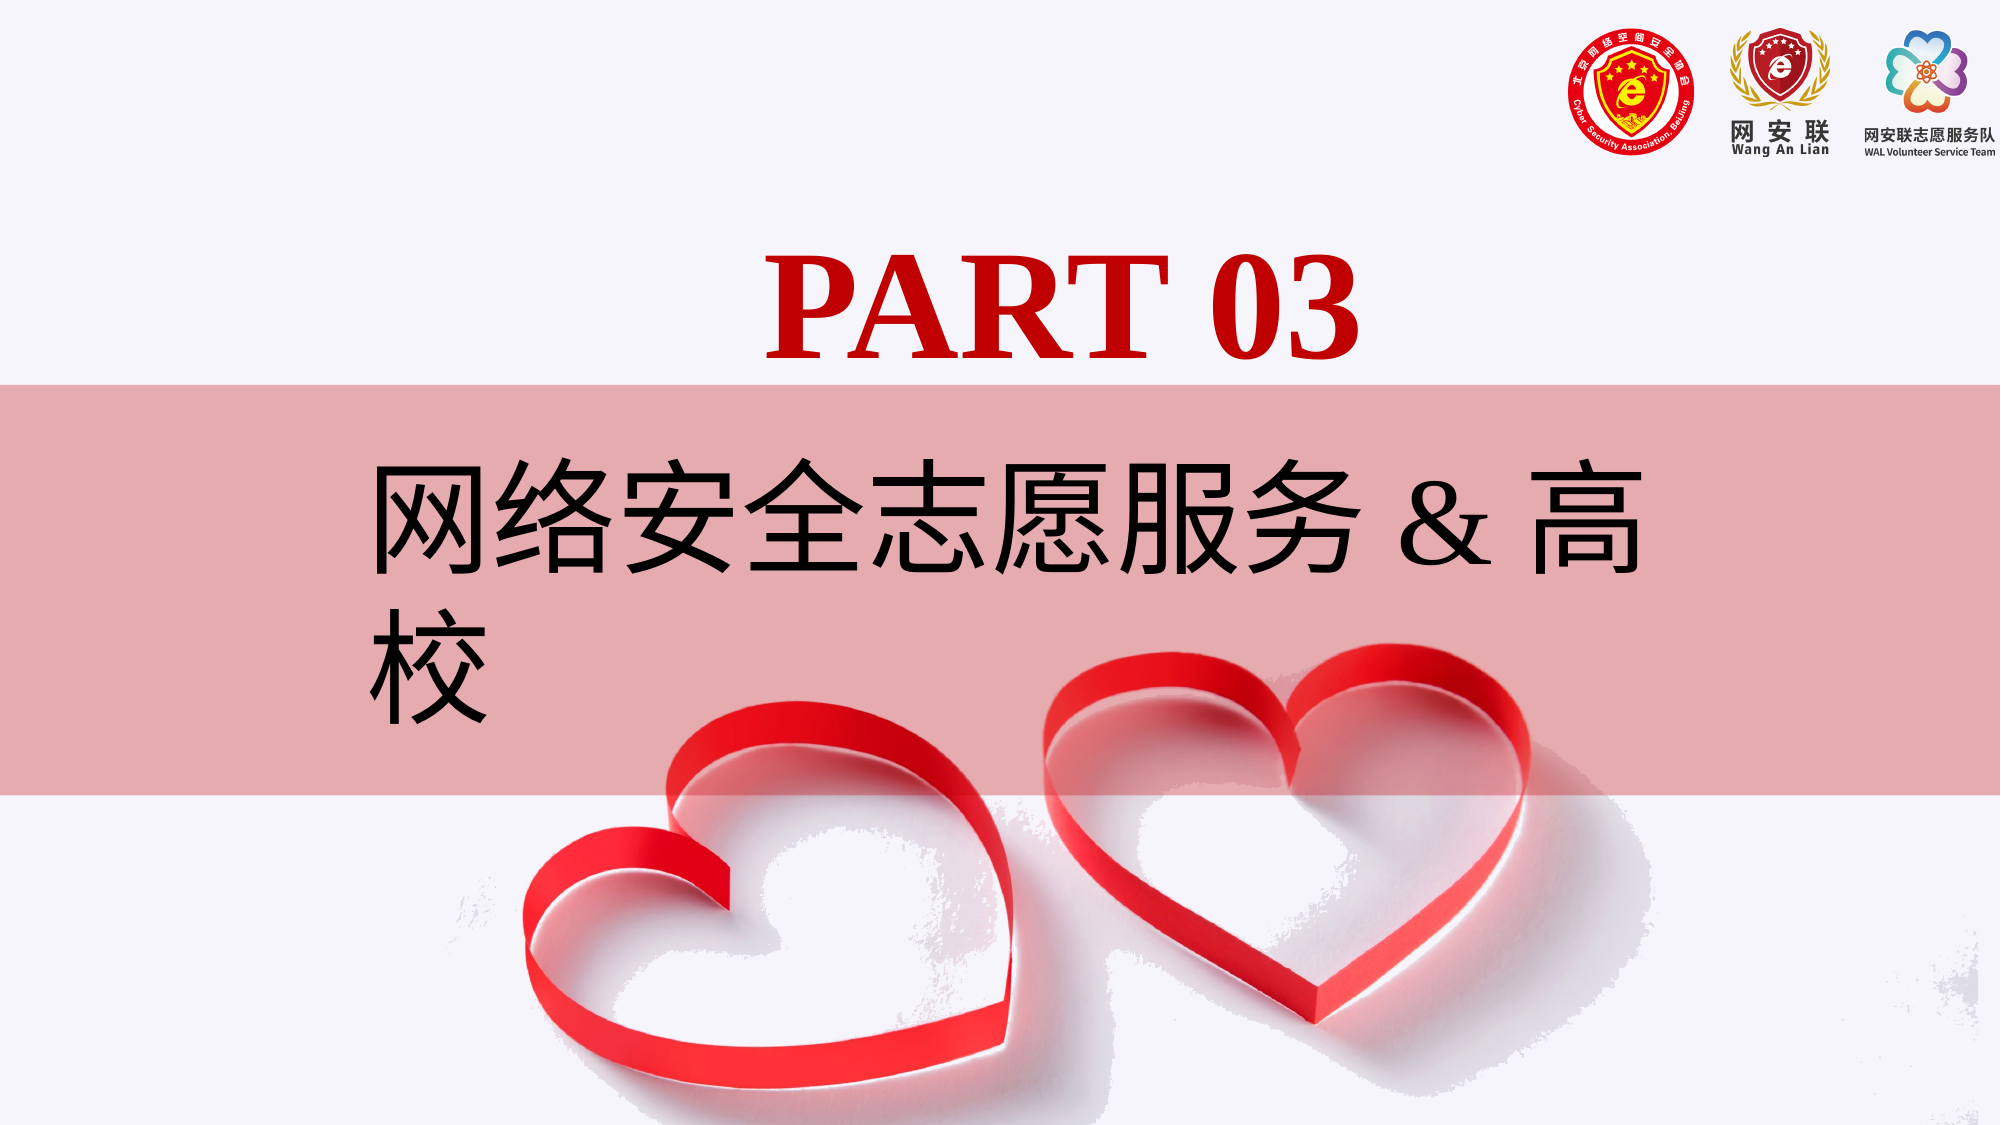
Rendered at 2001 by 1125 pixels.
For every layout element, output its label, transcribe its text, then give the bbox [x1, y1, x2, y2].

text_box 网络安全志愿服务&高校 [352, 432, 1785, 609]
picture [1562, 25, 2000, 160]
text_box [0, 384, 2000, 796]
text_box PART 03 [650, 194, 1477, 397]
picture [0, 609, 1979, 1125]
